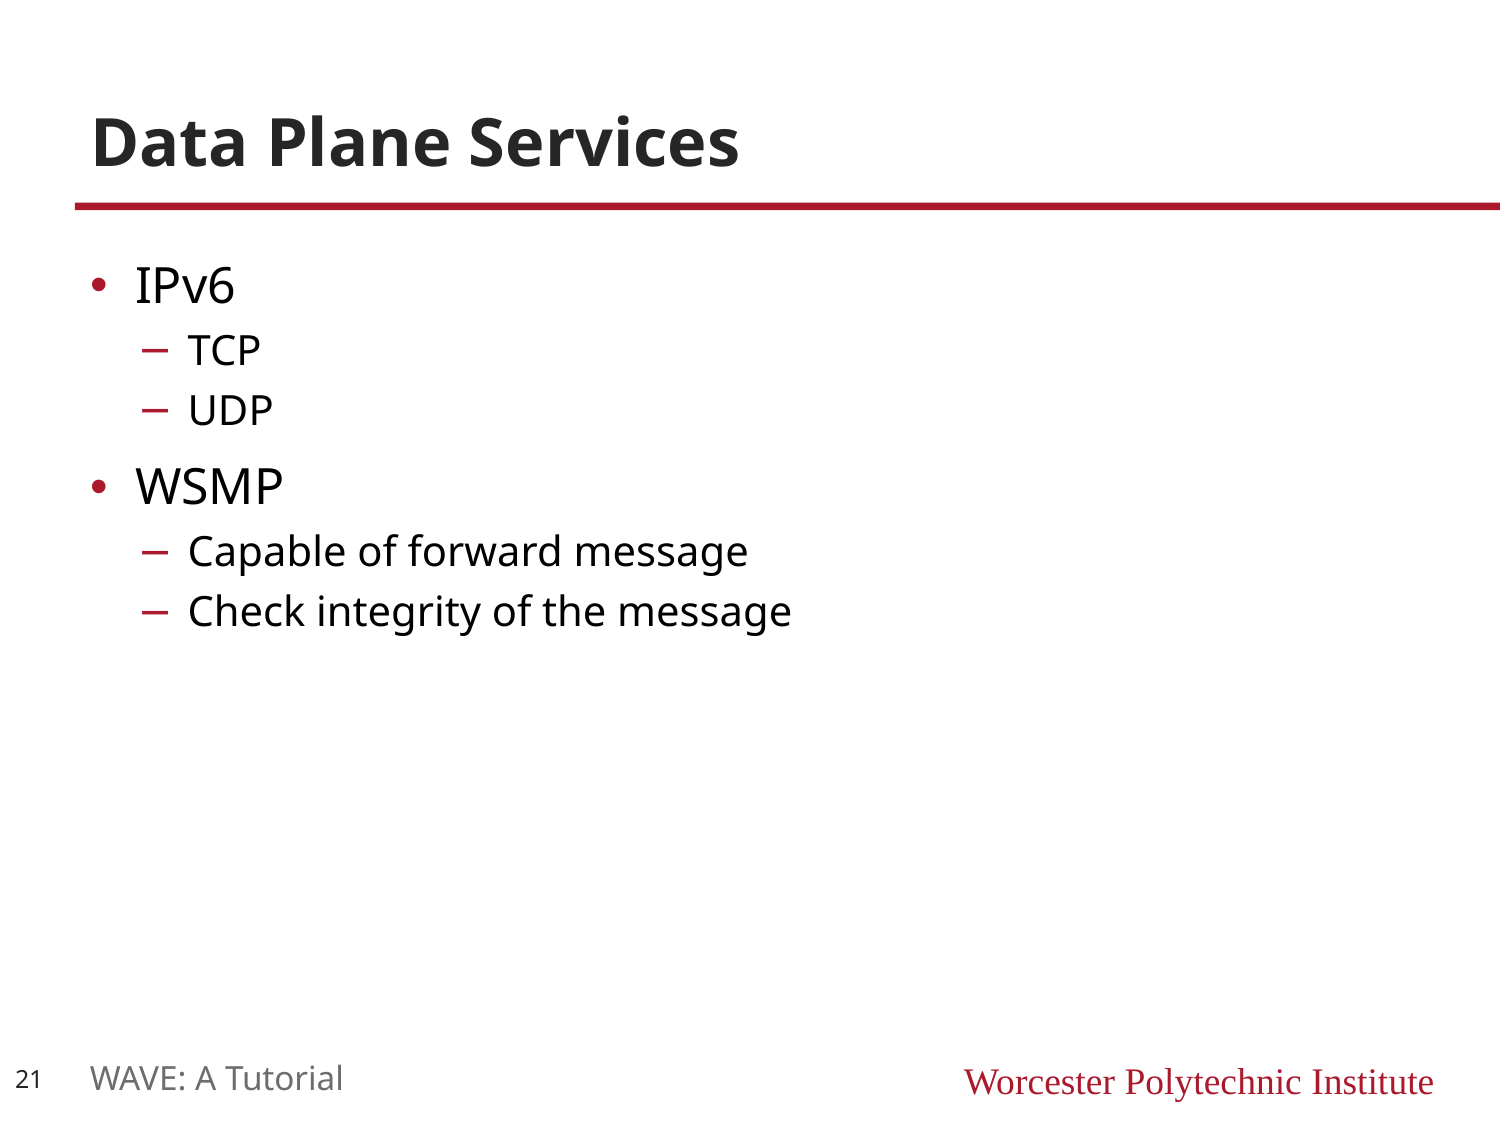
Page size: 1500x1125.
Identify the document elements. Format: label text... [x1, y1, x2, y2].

title Data Plane Services [75, 56, 1425, 188]
footer WAVE: A Tutorial [75, 1050, 913, 1100]
slide_number 21 [0, 1047, 75, 1113]
list IPv6 TCP UDP WSMP Capable of forward message Check integrity of the message [75, 249, 1425, 1013]
